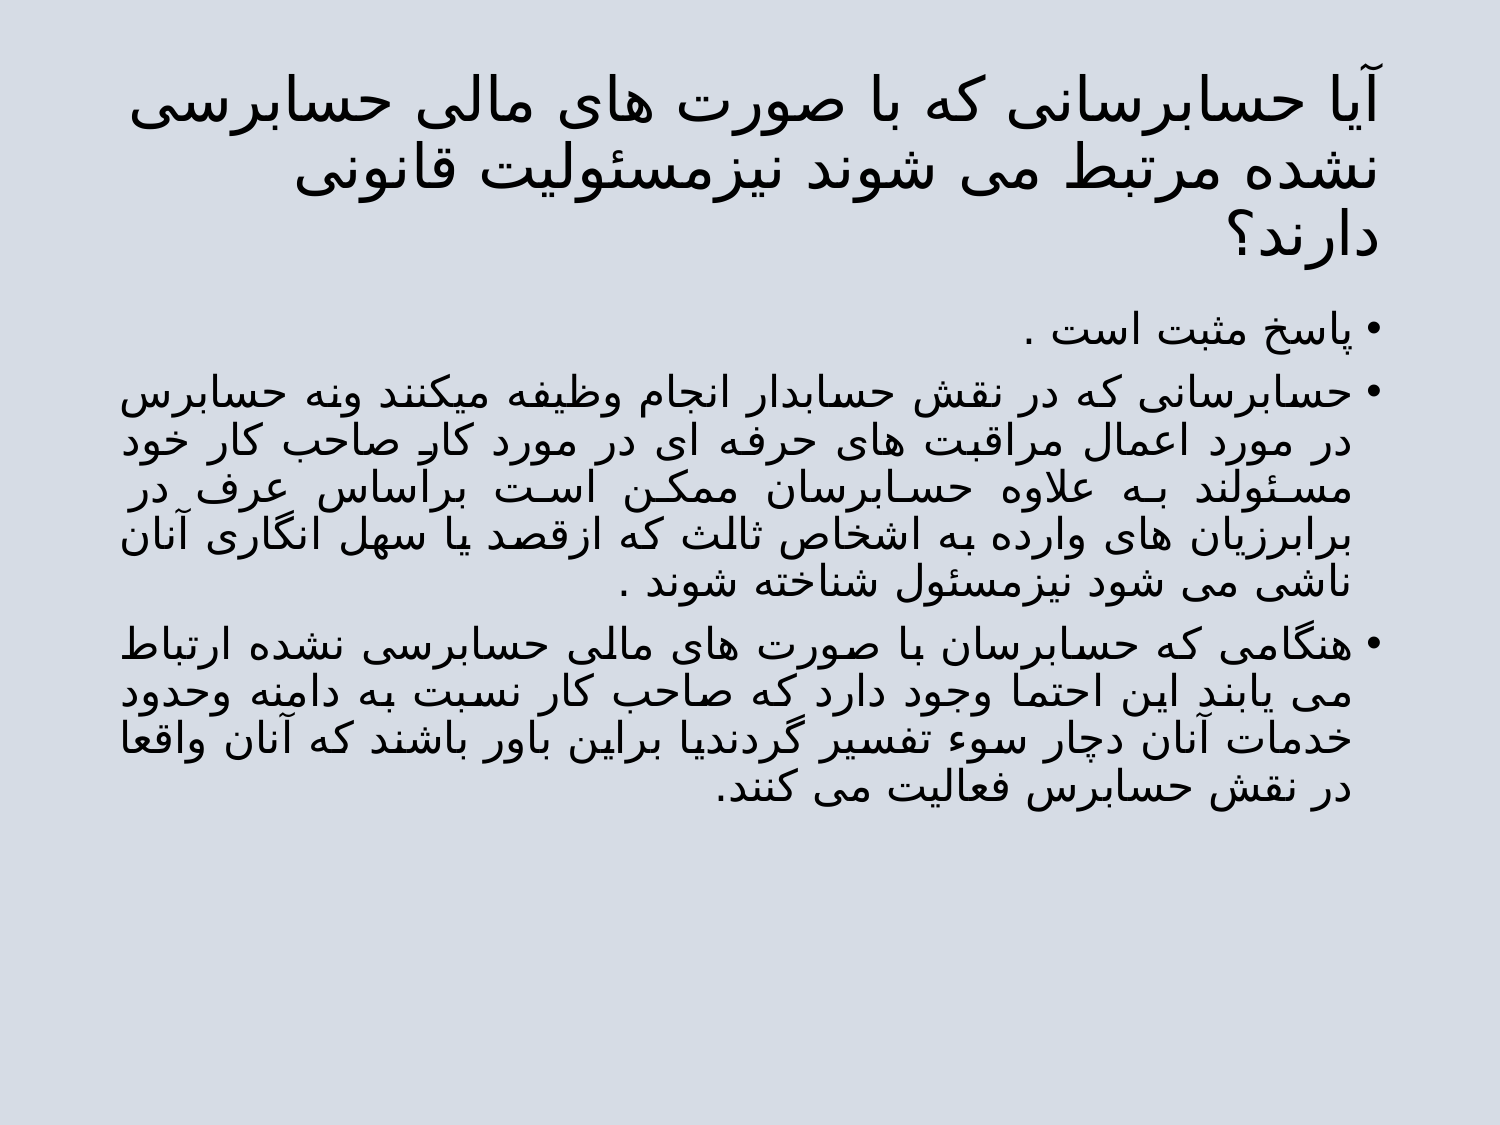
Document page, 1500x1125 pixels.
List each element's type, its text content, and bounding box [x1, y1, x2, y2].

title آیا حسابرسانی که با صورت های مالی حسابرسی نشده مرتبط می شوند نیزمسئولیت قانونی دارند؟ [103, 59, 1397, 278]
list پاسخ مثبت است . حسابرسانی که در نقش حسابدار انجام وظیفه میکنند ونه حسابرس در مورد اعمال مراقبت های حرفه ای در مورد کار صاحب کار خود مسئولند به علاوه حسابرسان ممکن است براساس عرف در برابرزیان های وارده به اشخاص ثالث که ازقصد یا سهل انگاری آنان ناشی می شود نیزمسئول شناخته شوند . هنگامی که حسابرسان با صورت های مالی حسابرسی نشده ارتباط می یابند این احتما وجود دارد که صاحب کار نسبت به دامنه وحدود خدمات آنان دچار سوء تفسیر گردندیا براین باور باشند که آنان واقعا در نقش حسابرس فعالیت می کنند. [103, 299, 1397, 1014]
